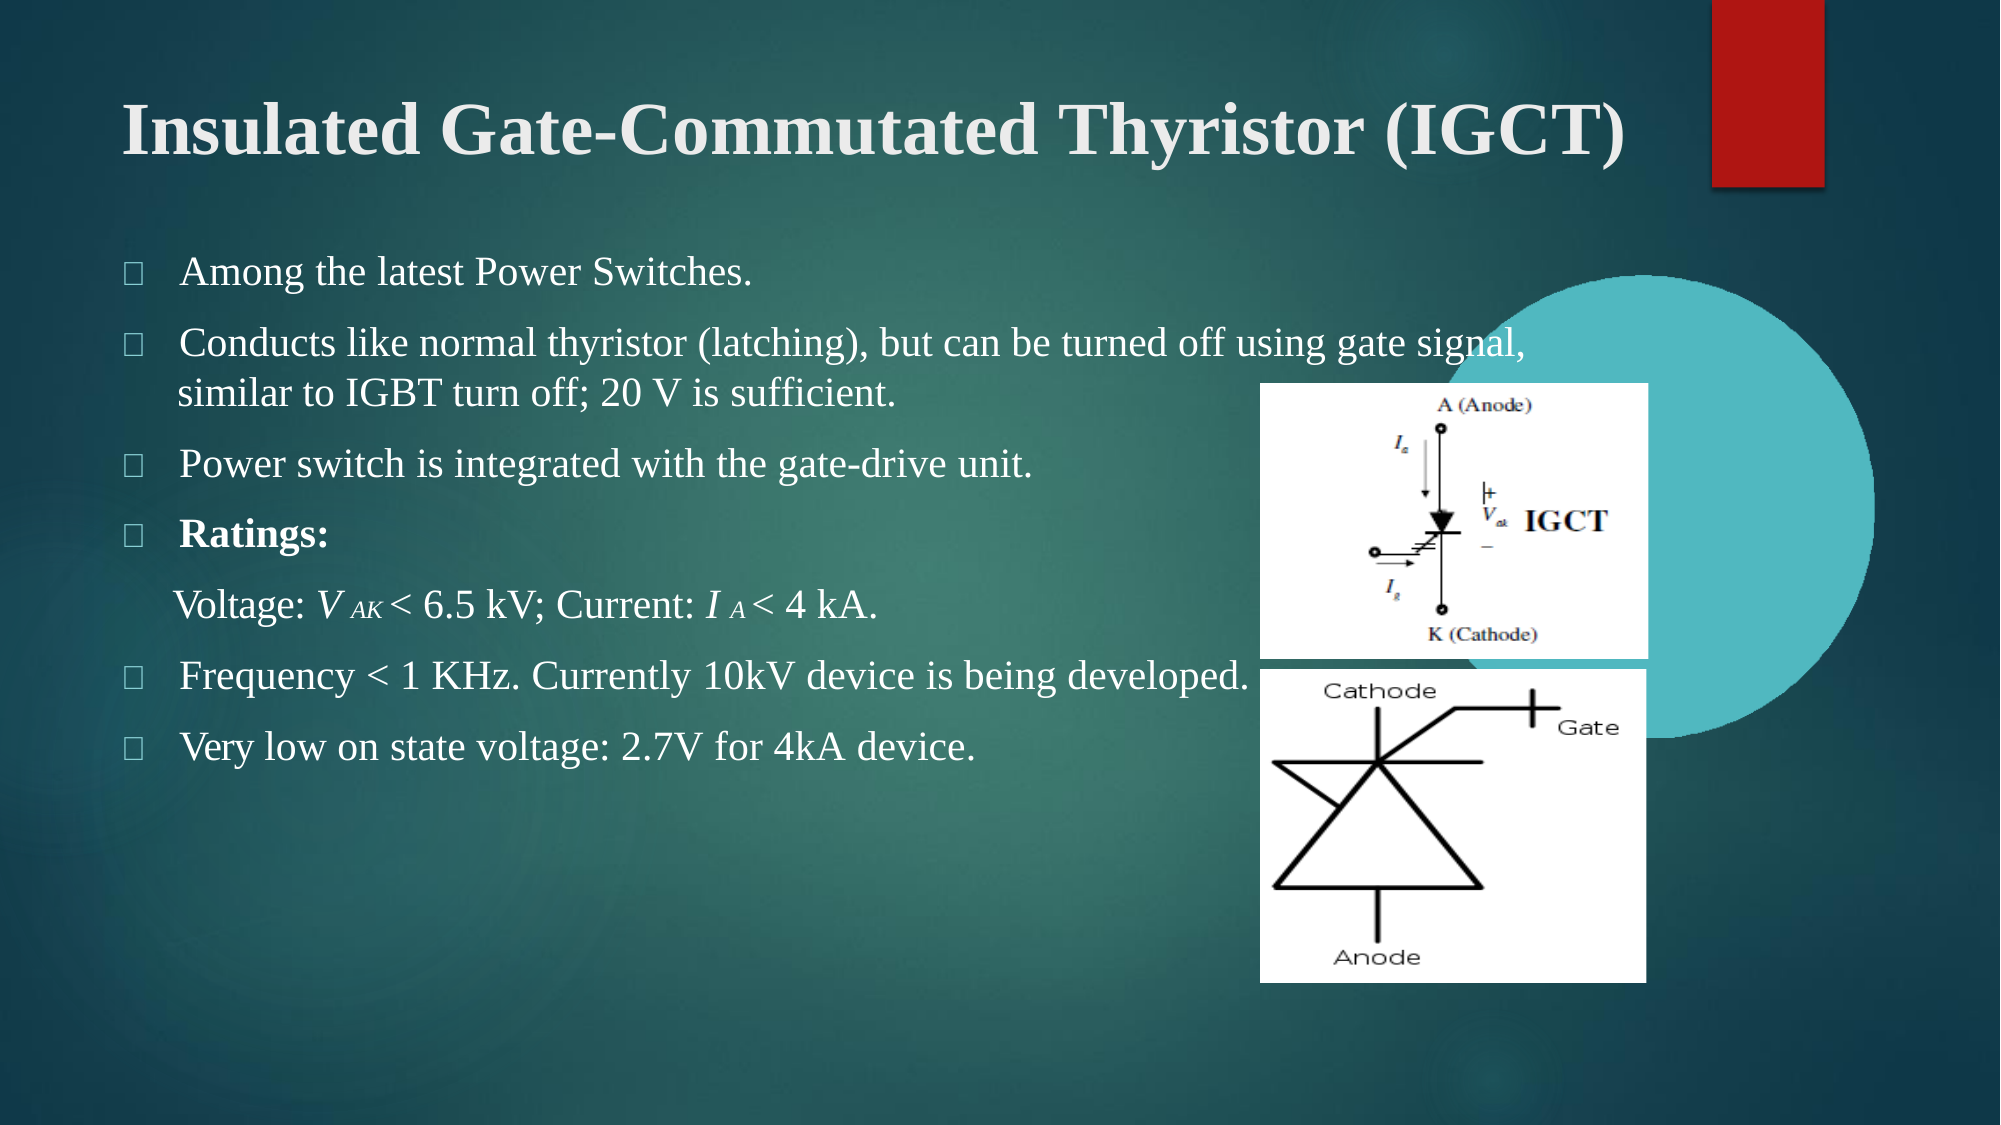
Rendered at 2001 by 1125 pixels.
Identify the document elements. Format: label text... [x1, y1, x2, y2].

title Insulated Gate-Commutated Thyristor (IGCT) [118, 77, 1628, 220]
text_box  Among the latest Power Switches.  Conducts like normal thyristor (latching), but can be turned off using gate signal, similar to IGBT turn off; 20 V is sufficient.  Power switch is integrated with the gate-drive unit.  Ratings: Voltage: V AK < 6.5 kV; Current: I A < 4 kA.  Frequency < 1 KHz. Currently 10kV device is being developed.  Very low on state voltage: 2.7V for 4kA device. [118, 220, 1637, 769]
text_box [1260, 383, 1649, 659]
picture [0, 0, 2000, 1125]
text_box [1260, 669, 1647, 983]
